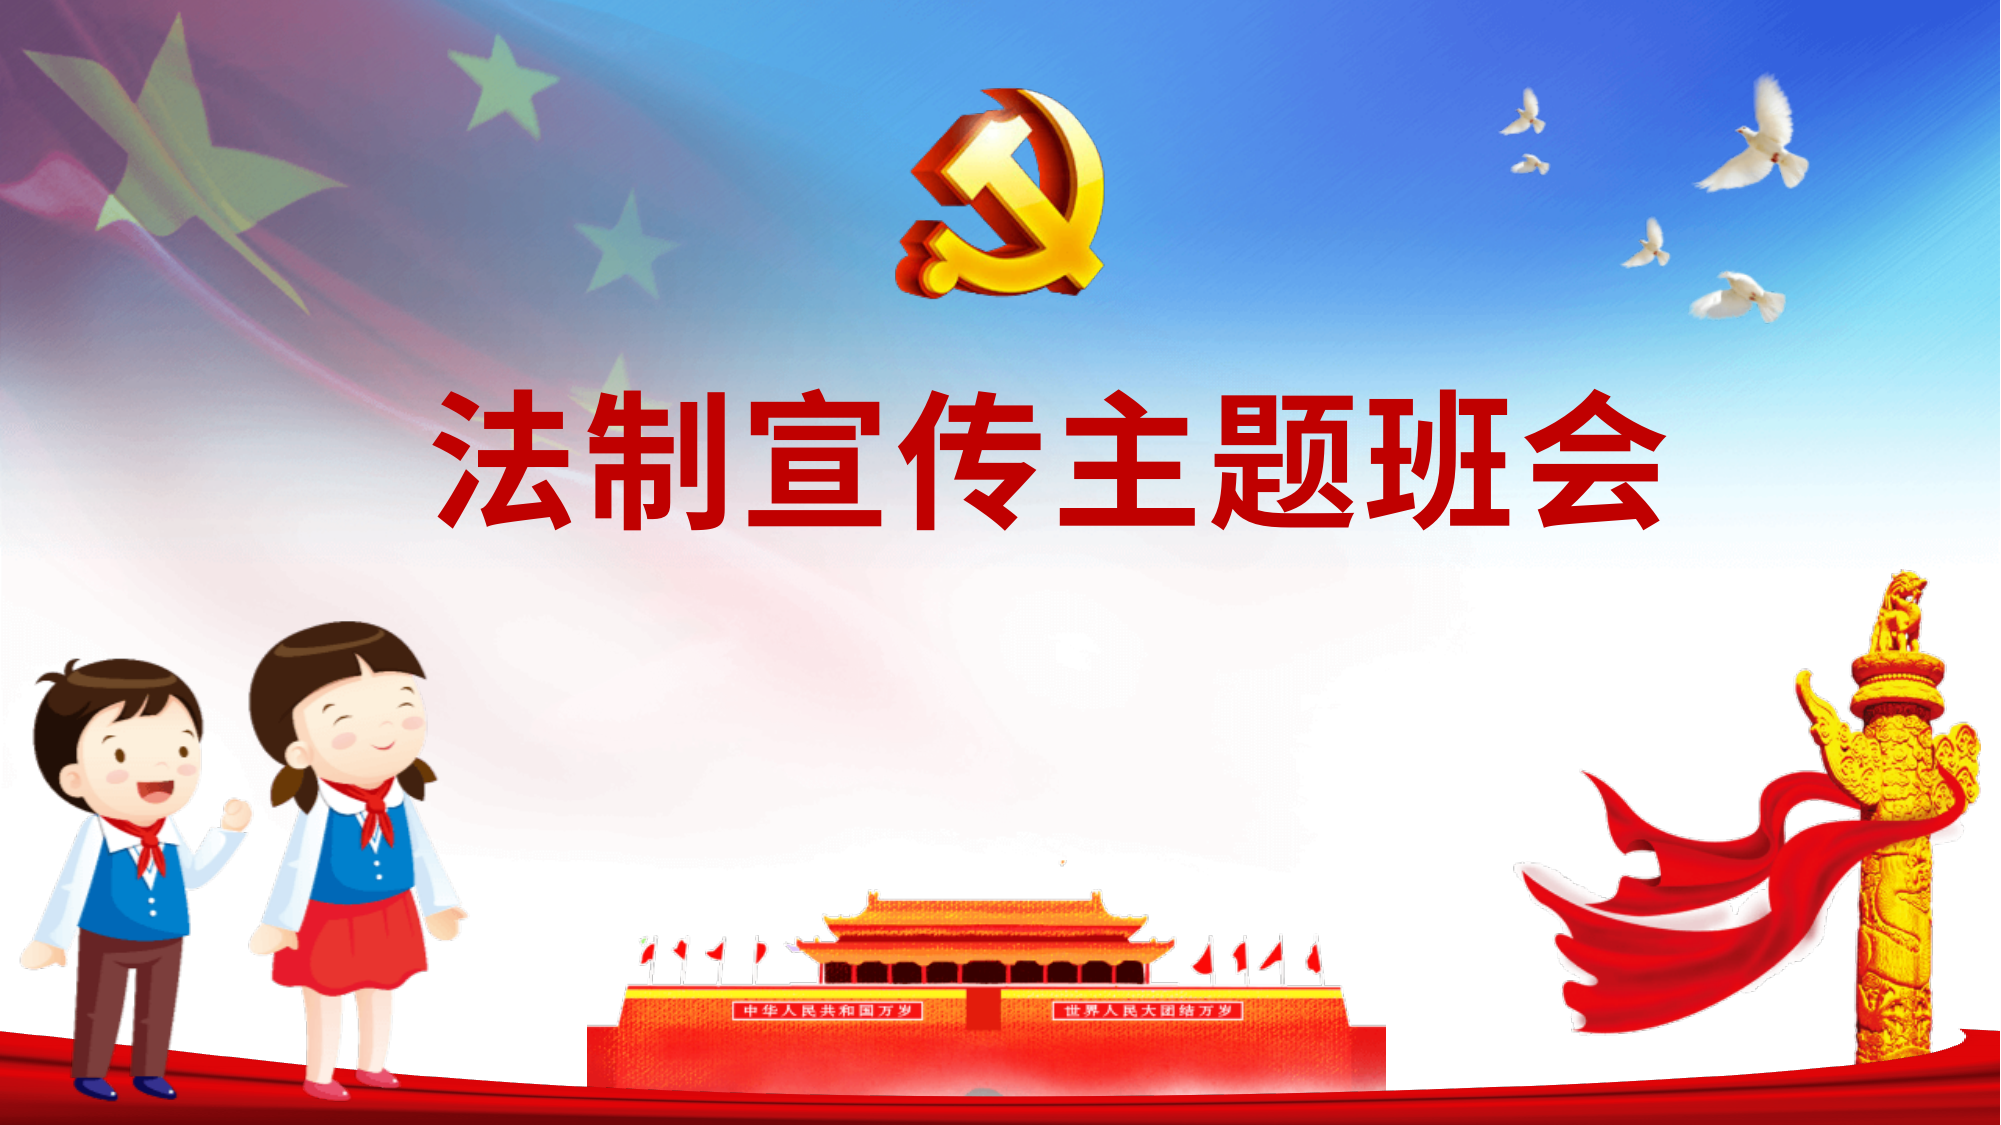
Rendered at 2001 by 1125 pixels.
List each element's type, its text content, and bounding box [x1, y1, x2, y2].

picture [0, 0, 2000, 1125]
text_box 法制宣传主题班会 [413, 360, 1687, 556]
